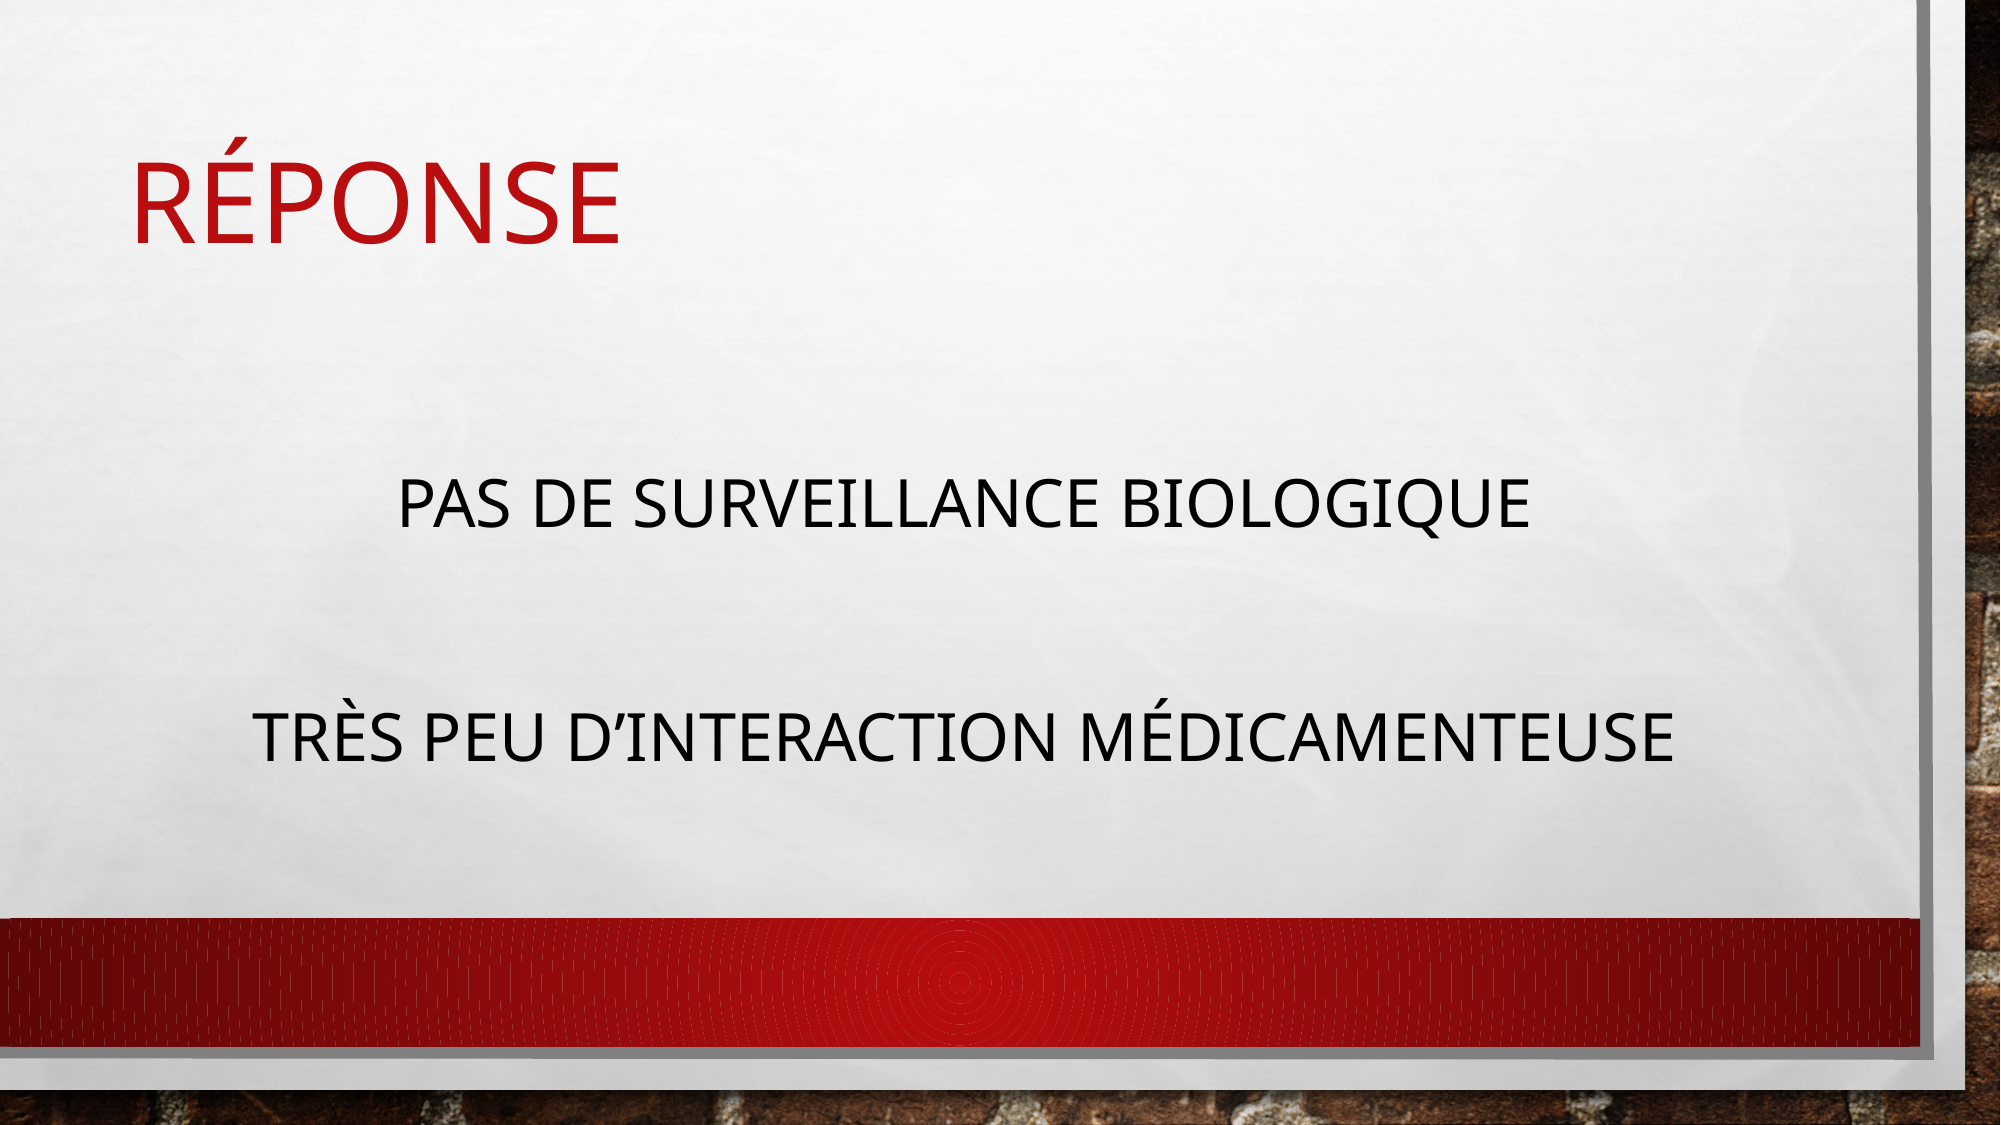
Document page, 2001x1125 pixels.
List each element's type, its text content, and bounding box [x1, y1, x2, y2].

picture [0, 0, 2000, 1125]
list Pas de surveillance biologique Très peu d’interaction médicamenteuse [112, 338, 1818, 882]
title Réponse [112, 112, 1818, 302]
